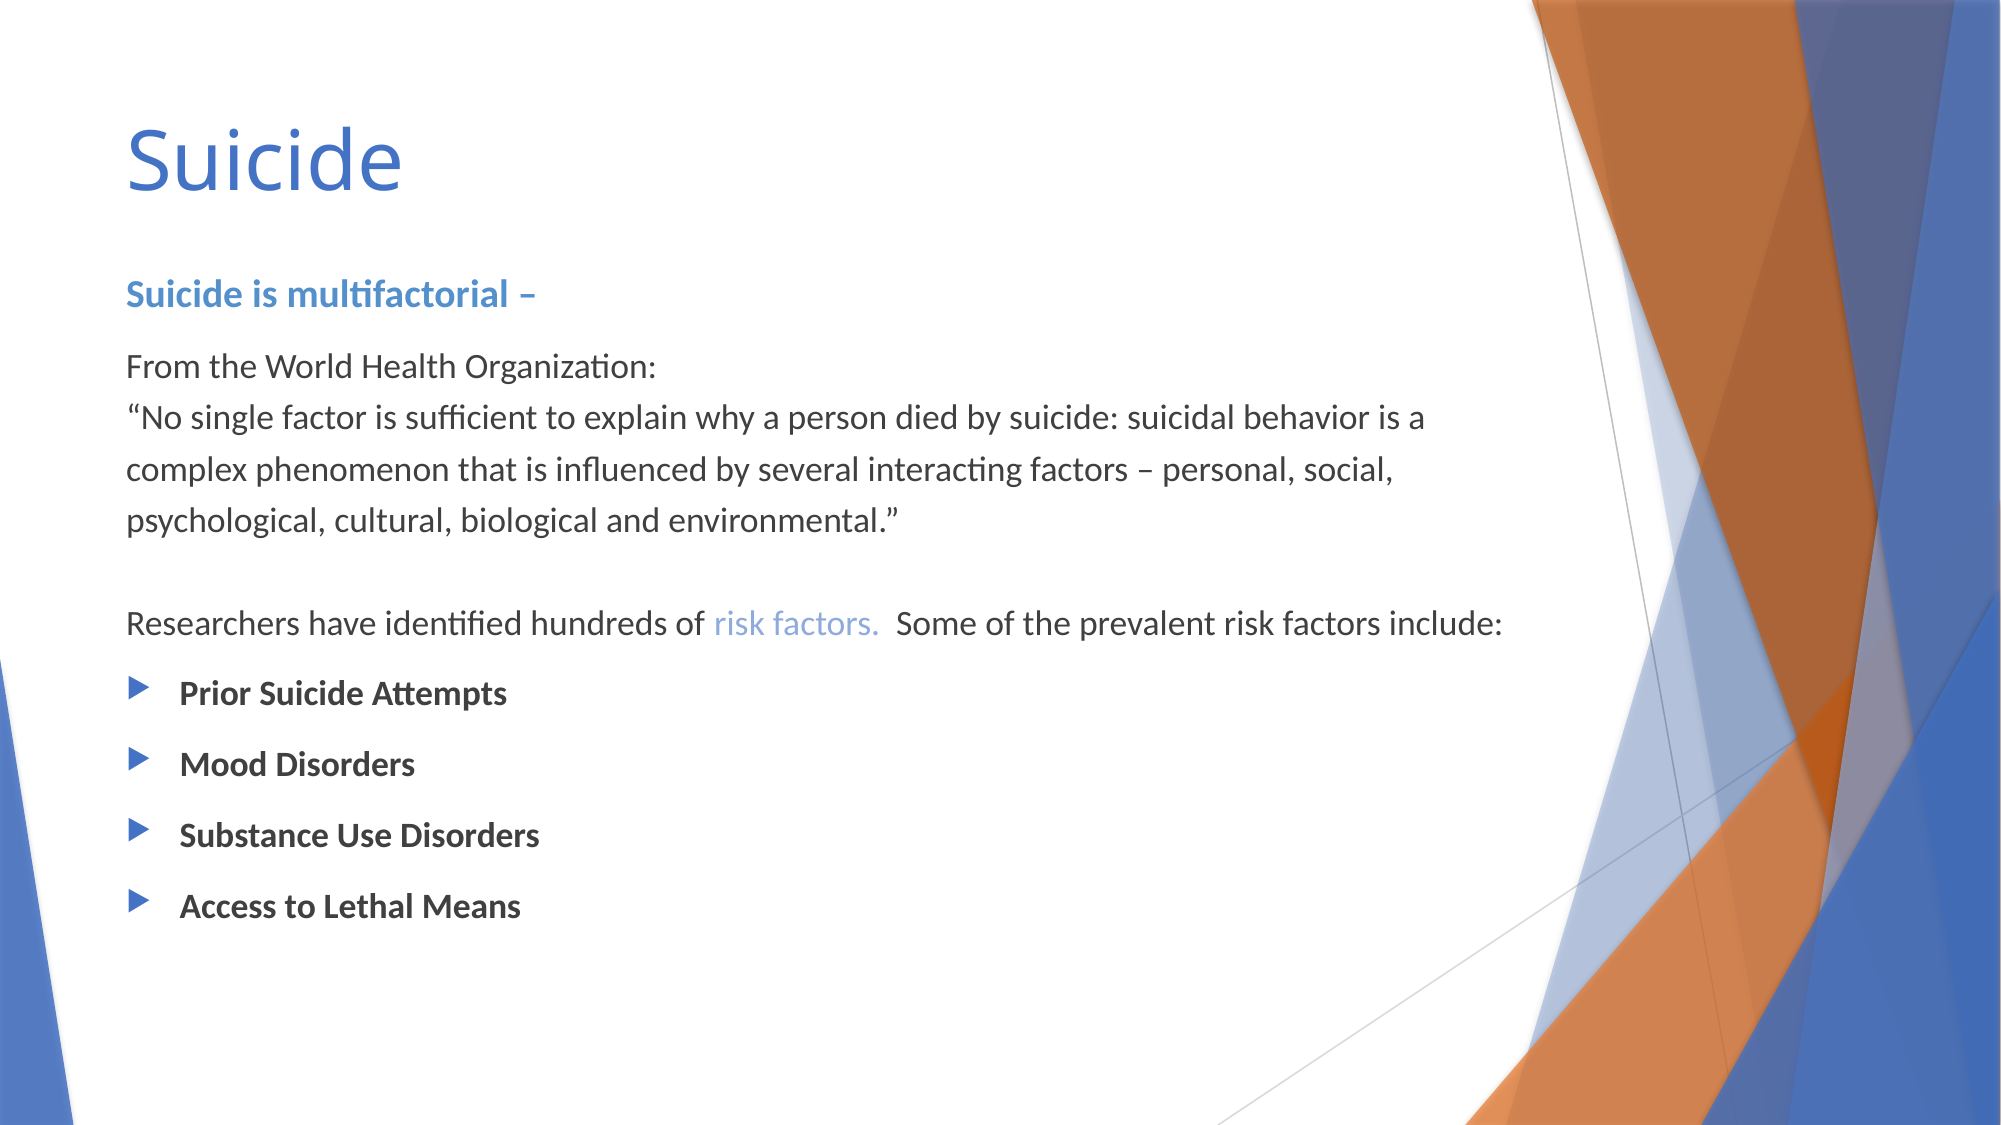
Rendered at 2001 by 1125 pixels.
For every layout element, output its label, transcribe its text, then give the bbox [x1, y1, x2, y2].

list Suicide is multifactorial – From the World Health Organization: “No single factor is sufficient to explain why a person died by suicide: suicidal behavior is a complex phenomenon that is influenced by several interacting factors – personal, social, psychological, cultural, biological and environmental.” Researchers have identified hundreds of risk factors. Some of the prevalent risk factors include: Prior Suicide Attempts Mood Disorders Substance Use Disorders Access to Lethal Means [111, 250, 1522, 991]
title Suicide [111, 99, 1522, 250]
